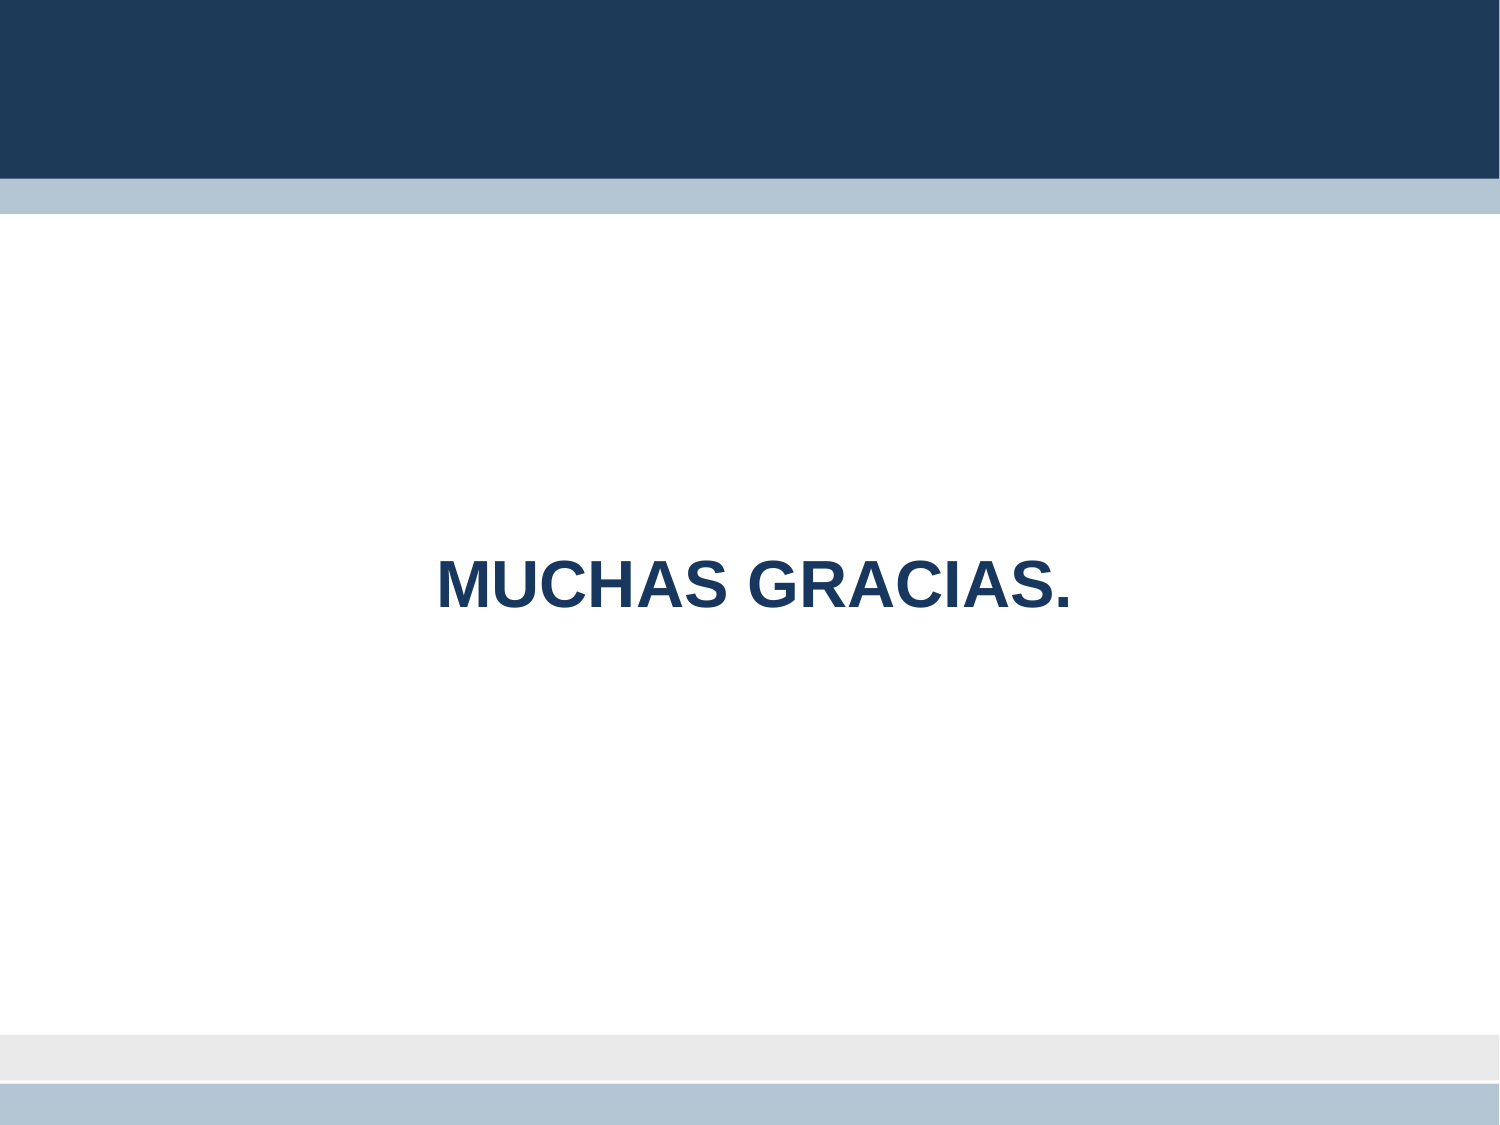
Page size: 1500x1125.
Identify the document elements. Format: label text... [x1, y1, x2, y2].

list MUCHAS GRACIAS. [75, 243, 1436, 1000]
